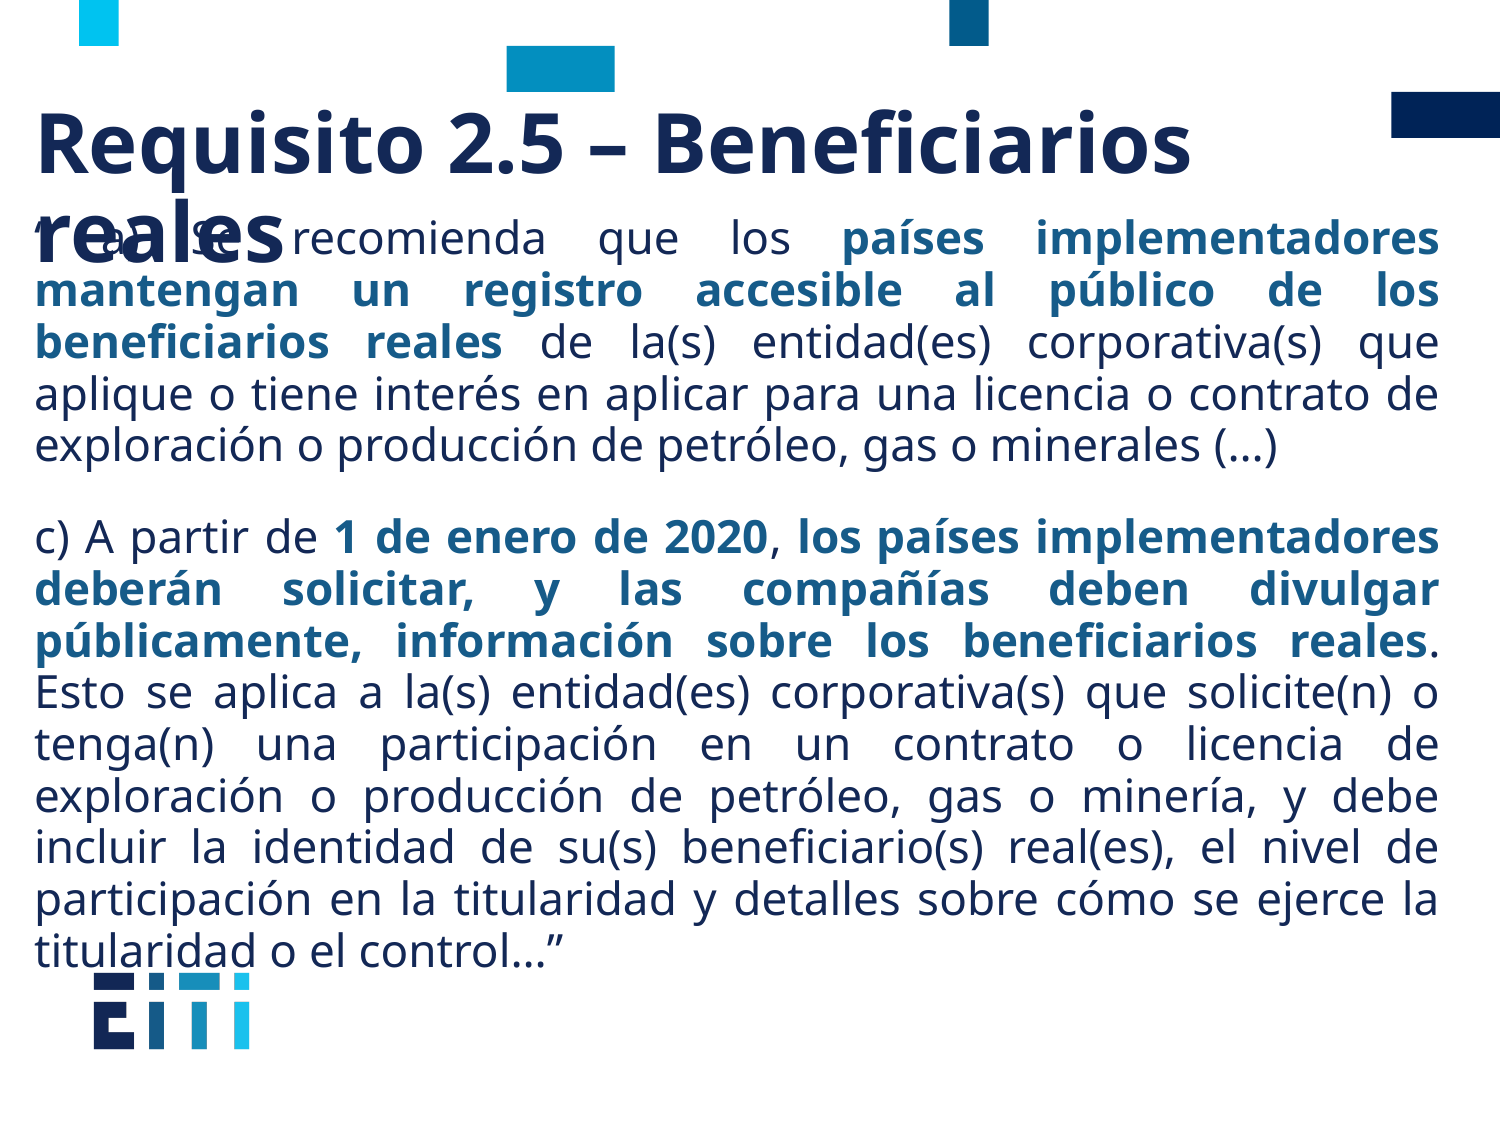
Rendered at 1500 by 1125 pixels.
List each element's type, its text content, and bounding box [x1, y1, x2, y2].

picture [79, 955, 264, 1067]
list “ a) Se recomienda que los países implementadores mantengan un registro accesible al público de los beneficiarios reales de la(s) entidad(es) corporativa(s) que aplique o tiene interés en aplicar para una licencia o contrato de exploración o producción de petróleo, gas o minerales (…) c) A partir de 1 de enero de 2020, los países implementadores deberán solicitar, y las compañías deben divulgar públicamente, información sobre los beneficiarios reales. Esto se aplica a la(s) entidad(es) corporativa(s) que solicite(n) o tenga(n) una participación en un contrato o licencia de exploración o producción de petróleo, gas o minería, y debe incluir la identidad de su(s) beneficiario(s) real(es), el nivel de participación en la titularidad y detalles sobre cómo se ejerce la titularidad o el control…” [19, 206, 1456, 934]
title Requisito 2.5 – Beneficiarios reales [19, 94, 1481, 206]
